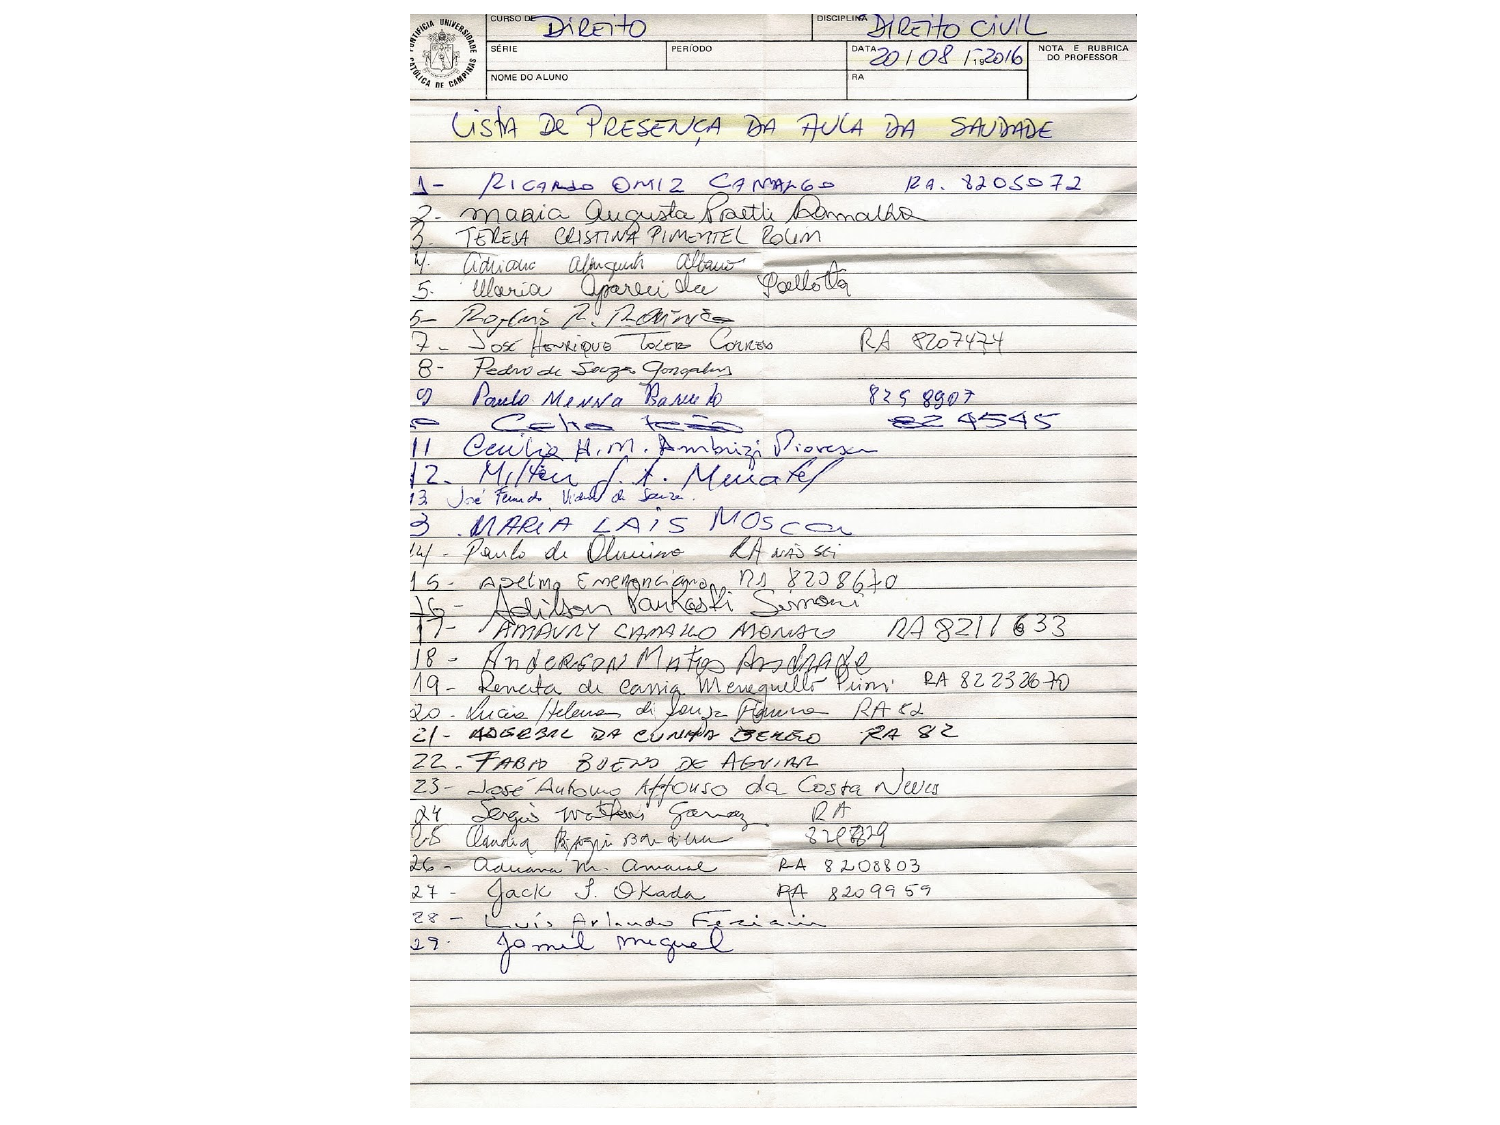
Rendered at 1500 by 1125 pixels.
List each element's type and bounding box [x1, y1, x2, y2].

picture [409, 14, 1137, 1108]
